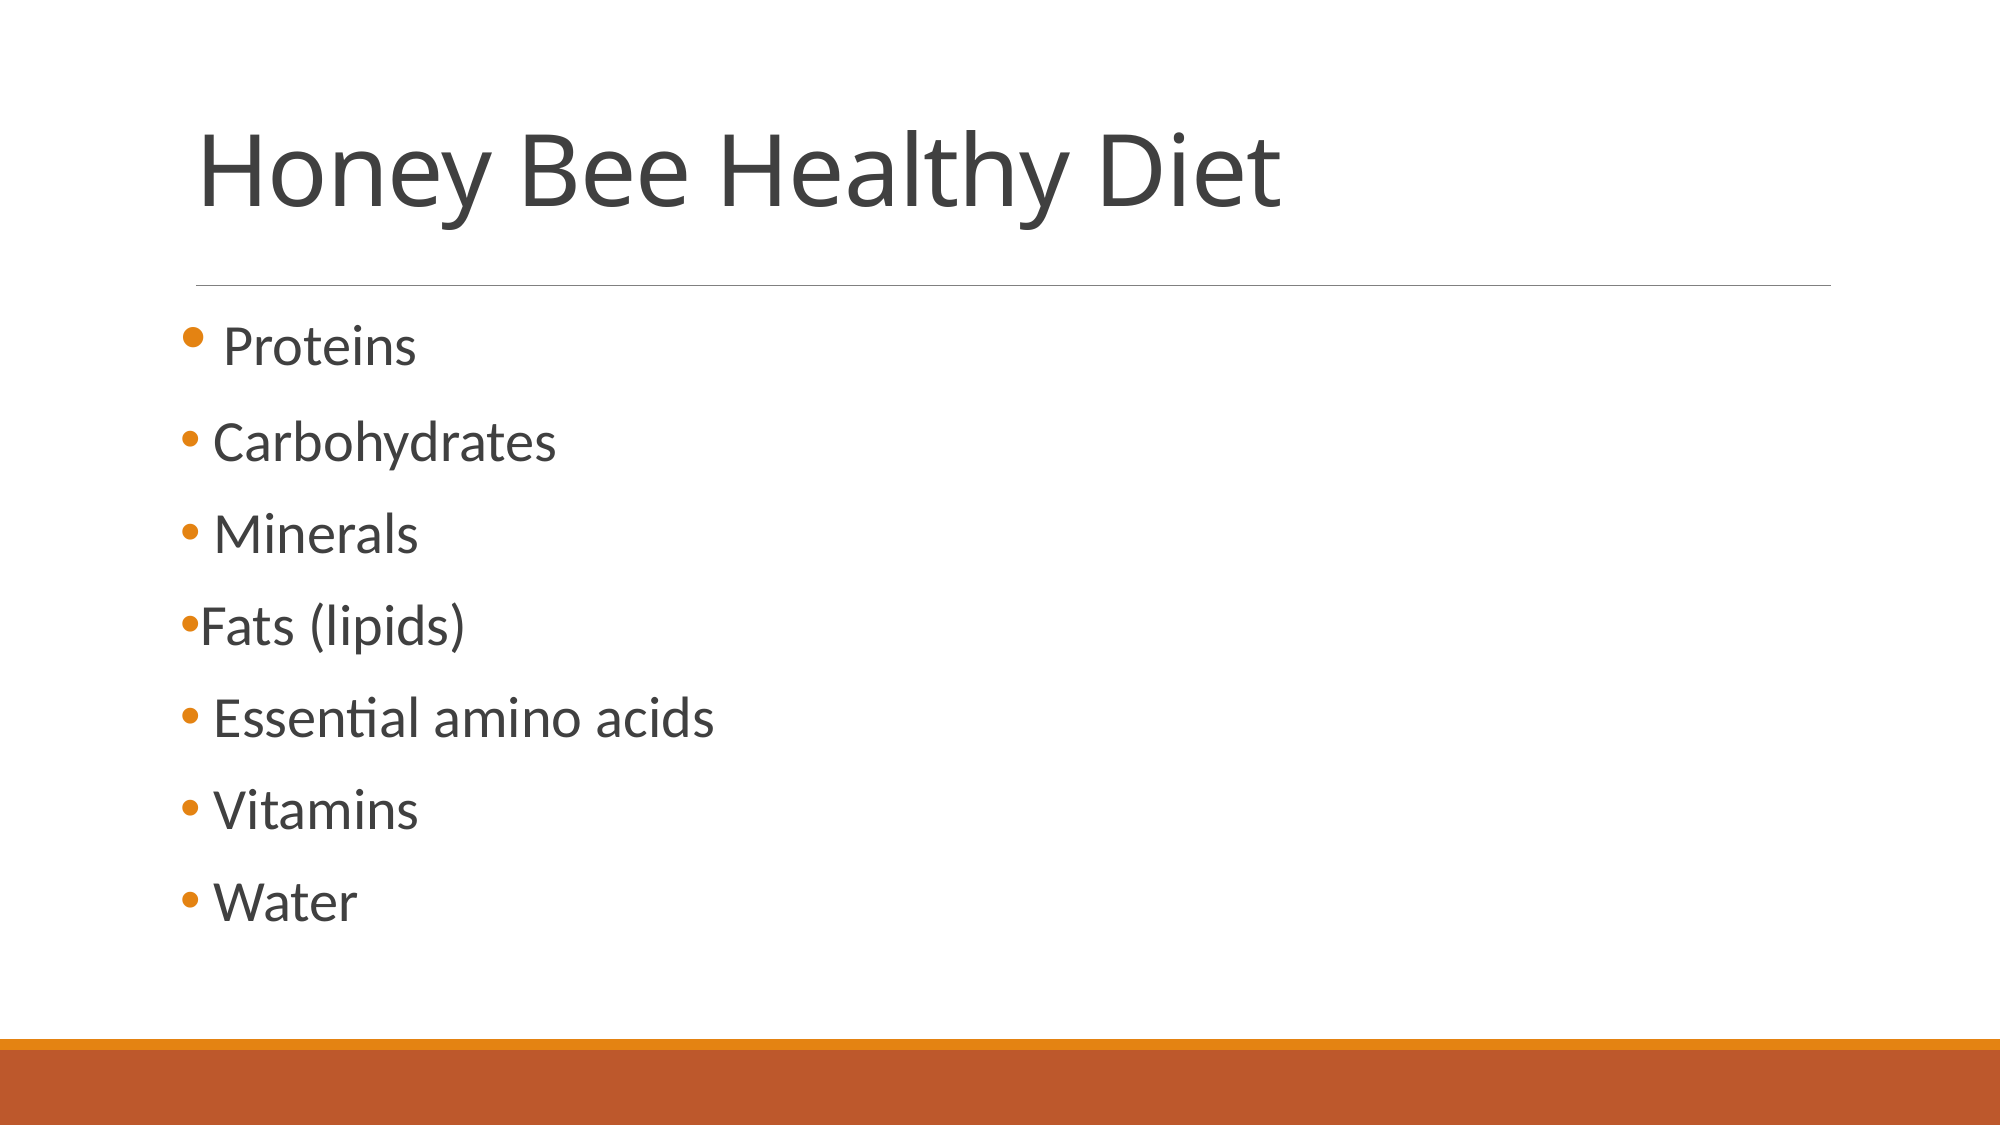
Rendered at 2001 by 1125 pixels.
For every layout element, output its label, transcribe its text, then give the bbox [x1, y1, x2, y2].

list Proteins Carbohydrates Minerals Fats (lipids) Essential amino acids Vitamins Water [180, 293, 1830, 954]
title Honey Bee Healthy Diet [180, 47, 1830, 235]
